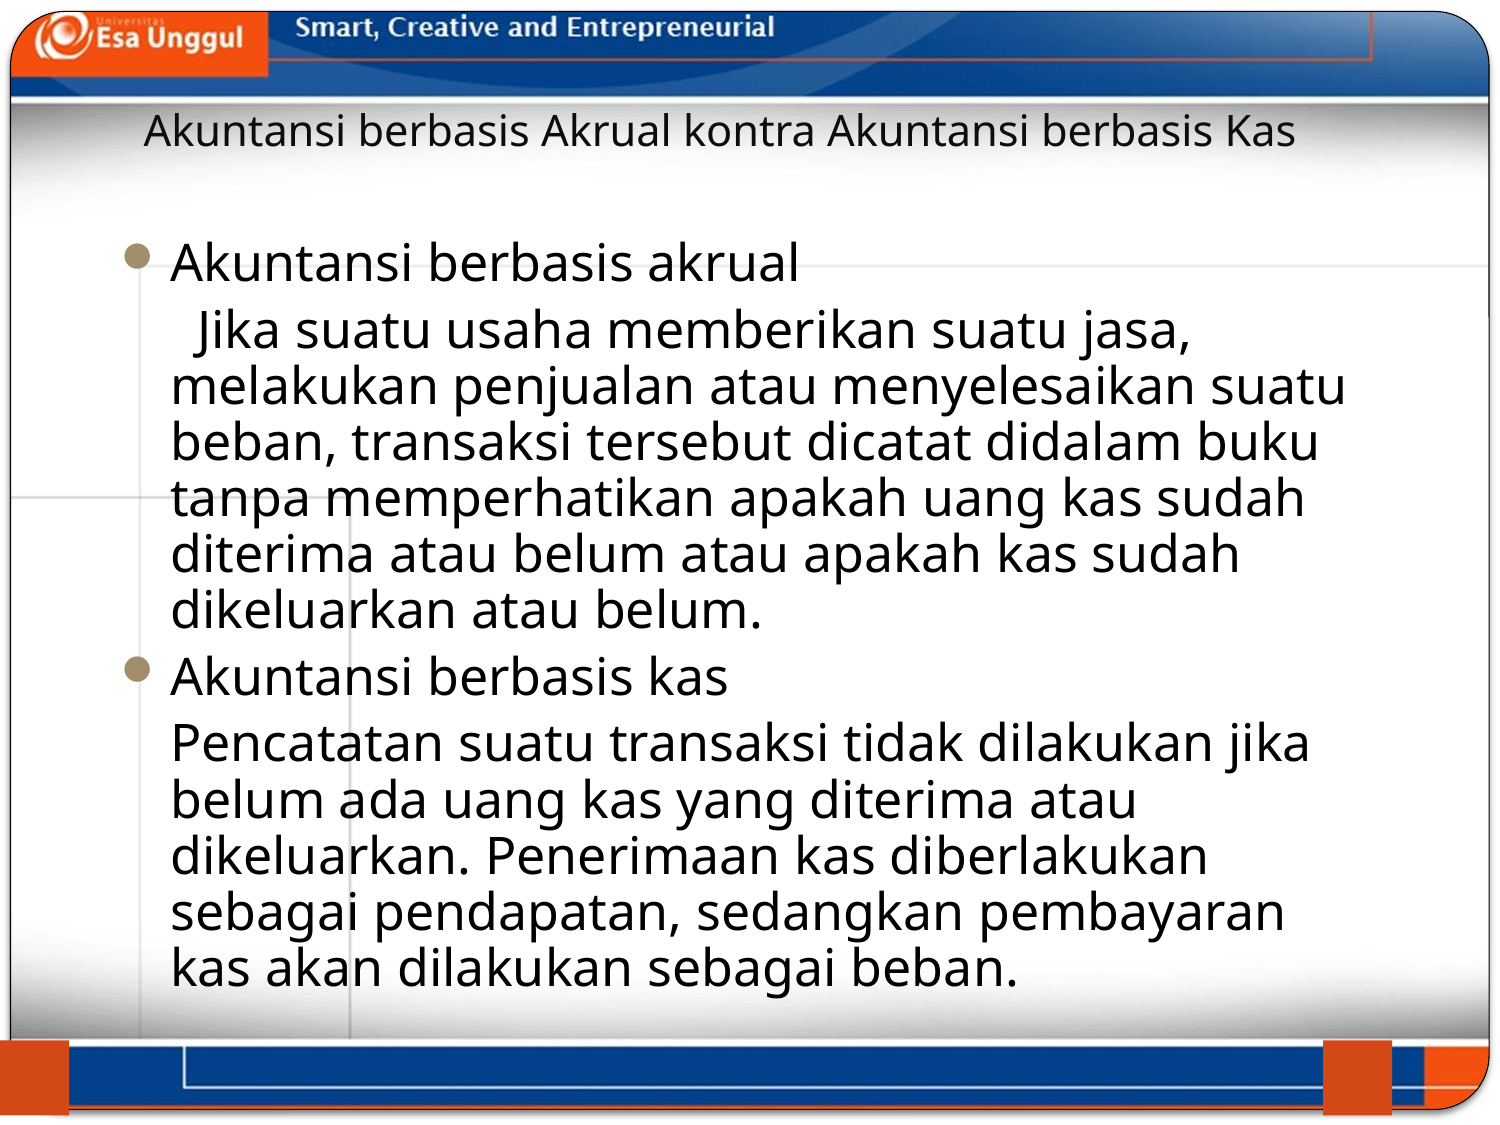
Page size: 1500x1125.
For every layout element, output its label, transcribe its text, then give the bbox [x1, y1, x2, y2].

text_box [0, 1040, 70, 1116]
text_box [1323, 1040, 1393, 1116]
picture [12, 12, 1488, 1108]
title Akuntansi berbasis Akrual kontra Akuntansi berbasis Kas [82, 93, 1500, 170]
list Akuntansi berbasis akrual Jika suatu usaha memberikan suatu jasa, melakukan penjualan atau menyelesaikan suatu beban, transaksi tersebut dicatat didalam buku tanpa memperhatikan apakah uang kas sudah diterima atau belum atau apakah kas sudah dikeluarkan atau belum. Akuntansi berbasis kas Pencatatan suatu transaksi tidak dilakukan jika belum ada uang kas yang diterima atau dikeluarkan. Penerimaan kas diberlakukan sebagai pendapatan, sedangkan pembayaran kas akan dilakukan sebagai beban. [105, 229, 1381, 1009]
